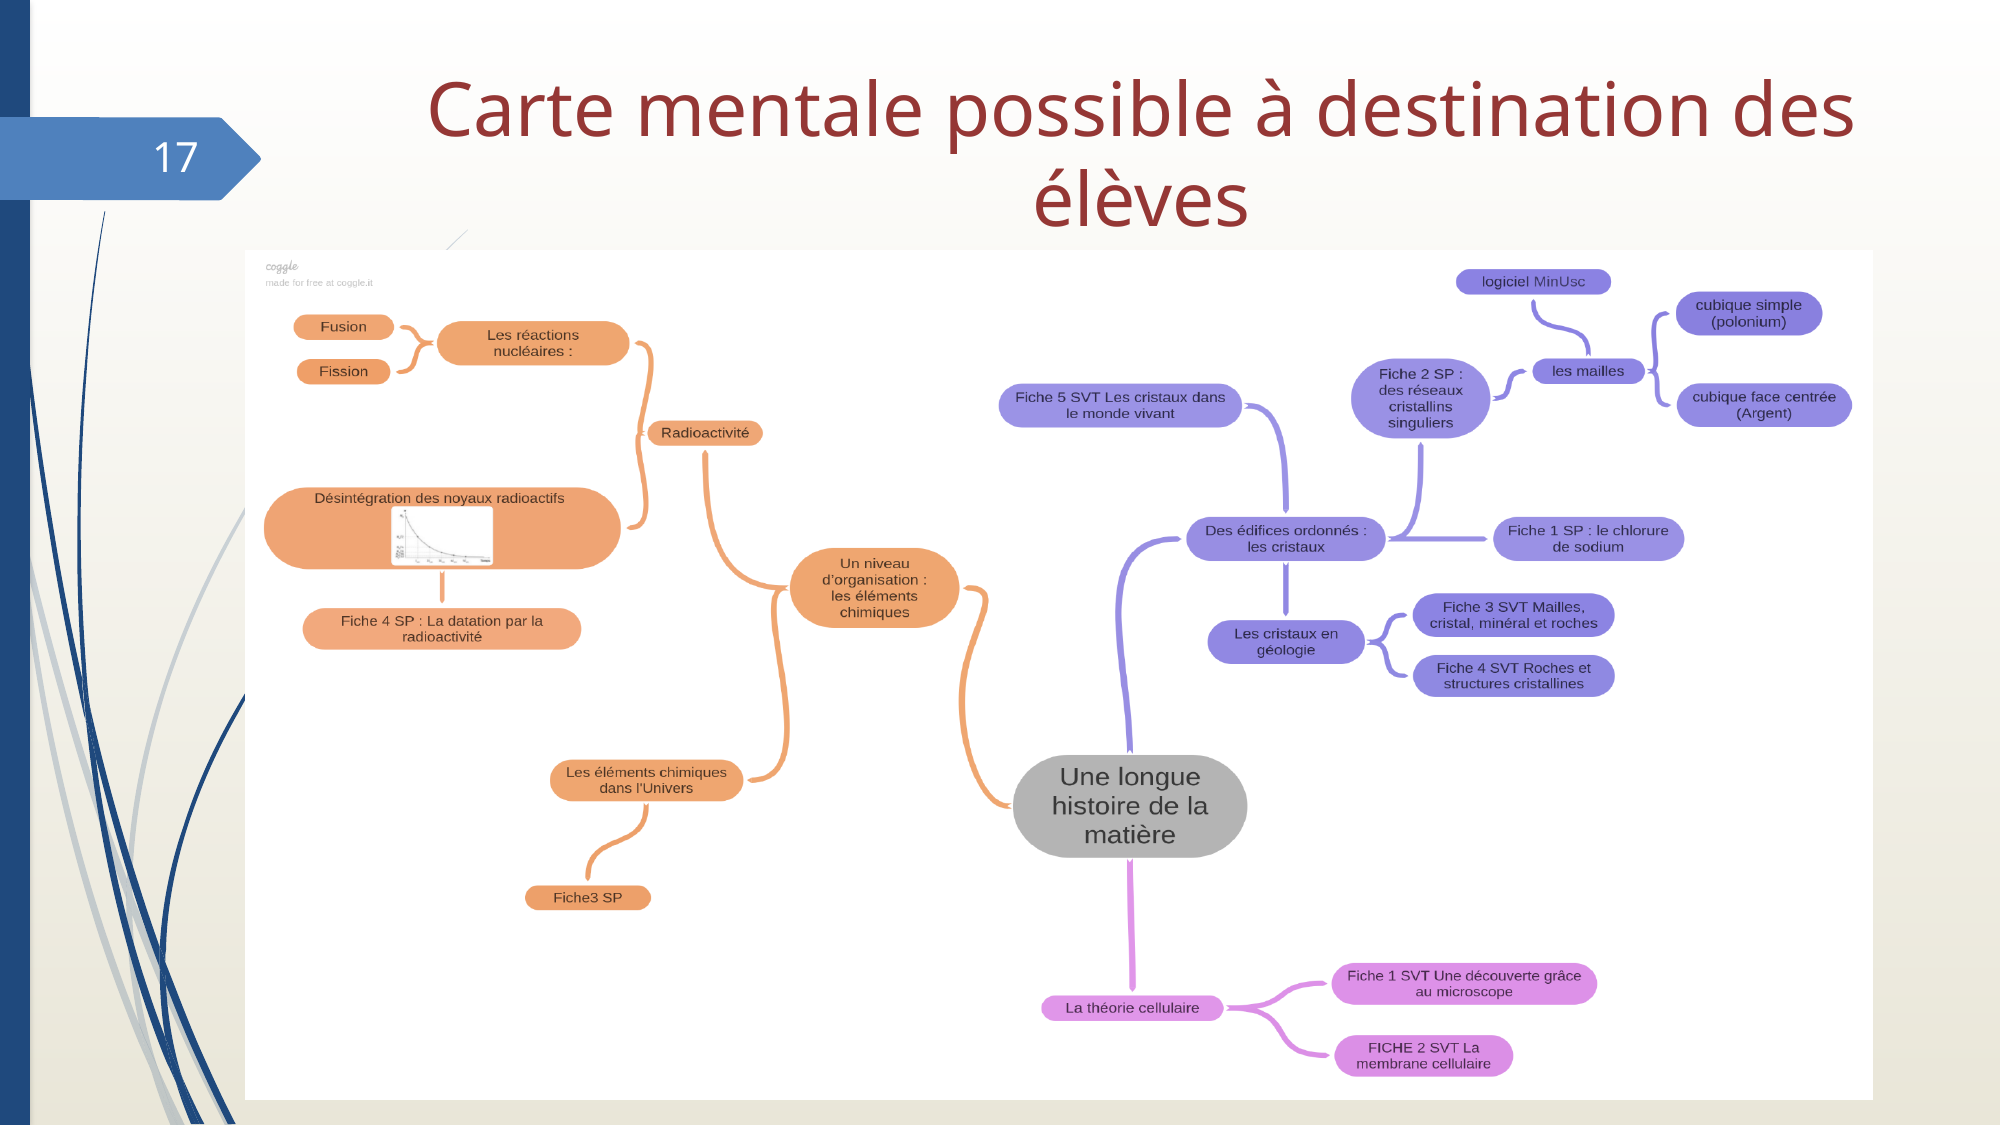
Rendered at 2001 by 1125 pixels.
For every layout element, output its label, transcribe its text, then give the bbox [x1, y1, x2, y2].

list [244, 250, 1874, 1100]
slide_number 17 [87, 129, 216, 190]
title Carte mentale possible à destination des élèves [410, 54, 1873, 250]
